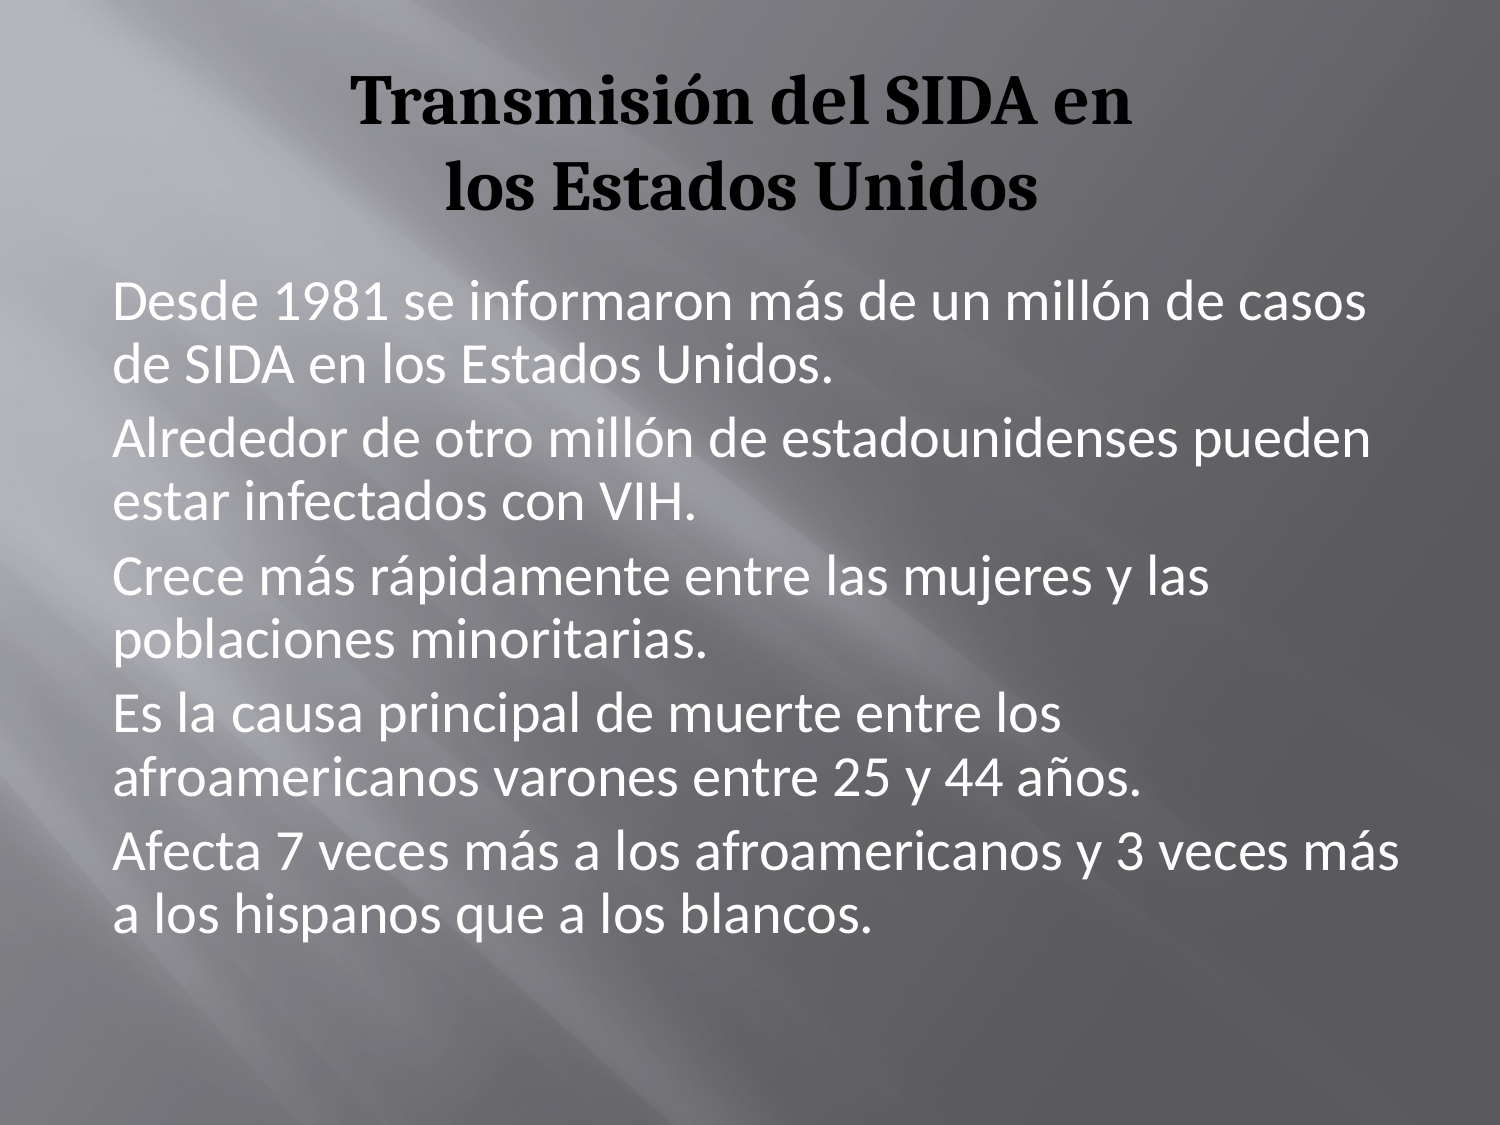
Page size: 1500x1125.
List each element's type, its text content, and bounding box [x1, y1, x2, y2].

list Desde 1981 se informaron más de un millón de casos de SIDA en los Estados Unidos. Alrededor de otro millón de estadounidenses pueden estar infectados con VIH. Crece más rápidamente entre las mujeres y las poblaciones minoritarias. Es la causa principal de muerte entre los afroamericanos varones entre 25 y 44 años. Afecta 7 veces más a los afroamericanos y 3 veces más a los hispanos que a los blancos. [75, 262, 1425, 1035]
title Transmisión del SIDA en los Estados Unidos [75, 45, 1425, 233]
